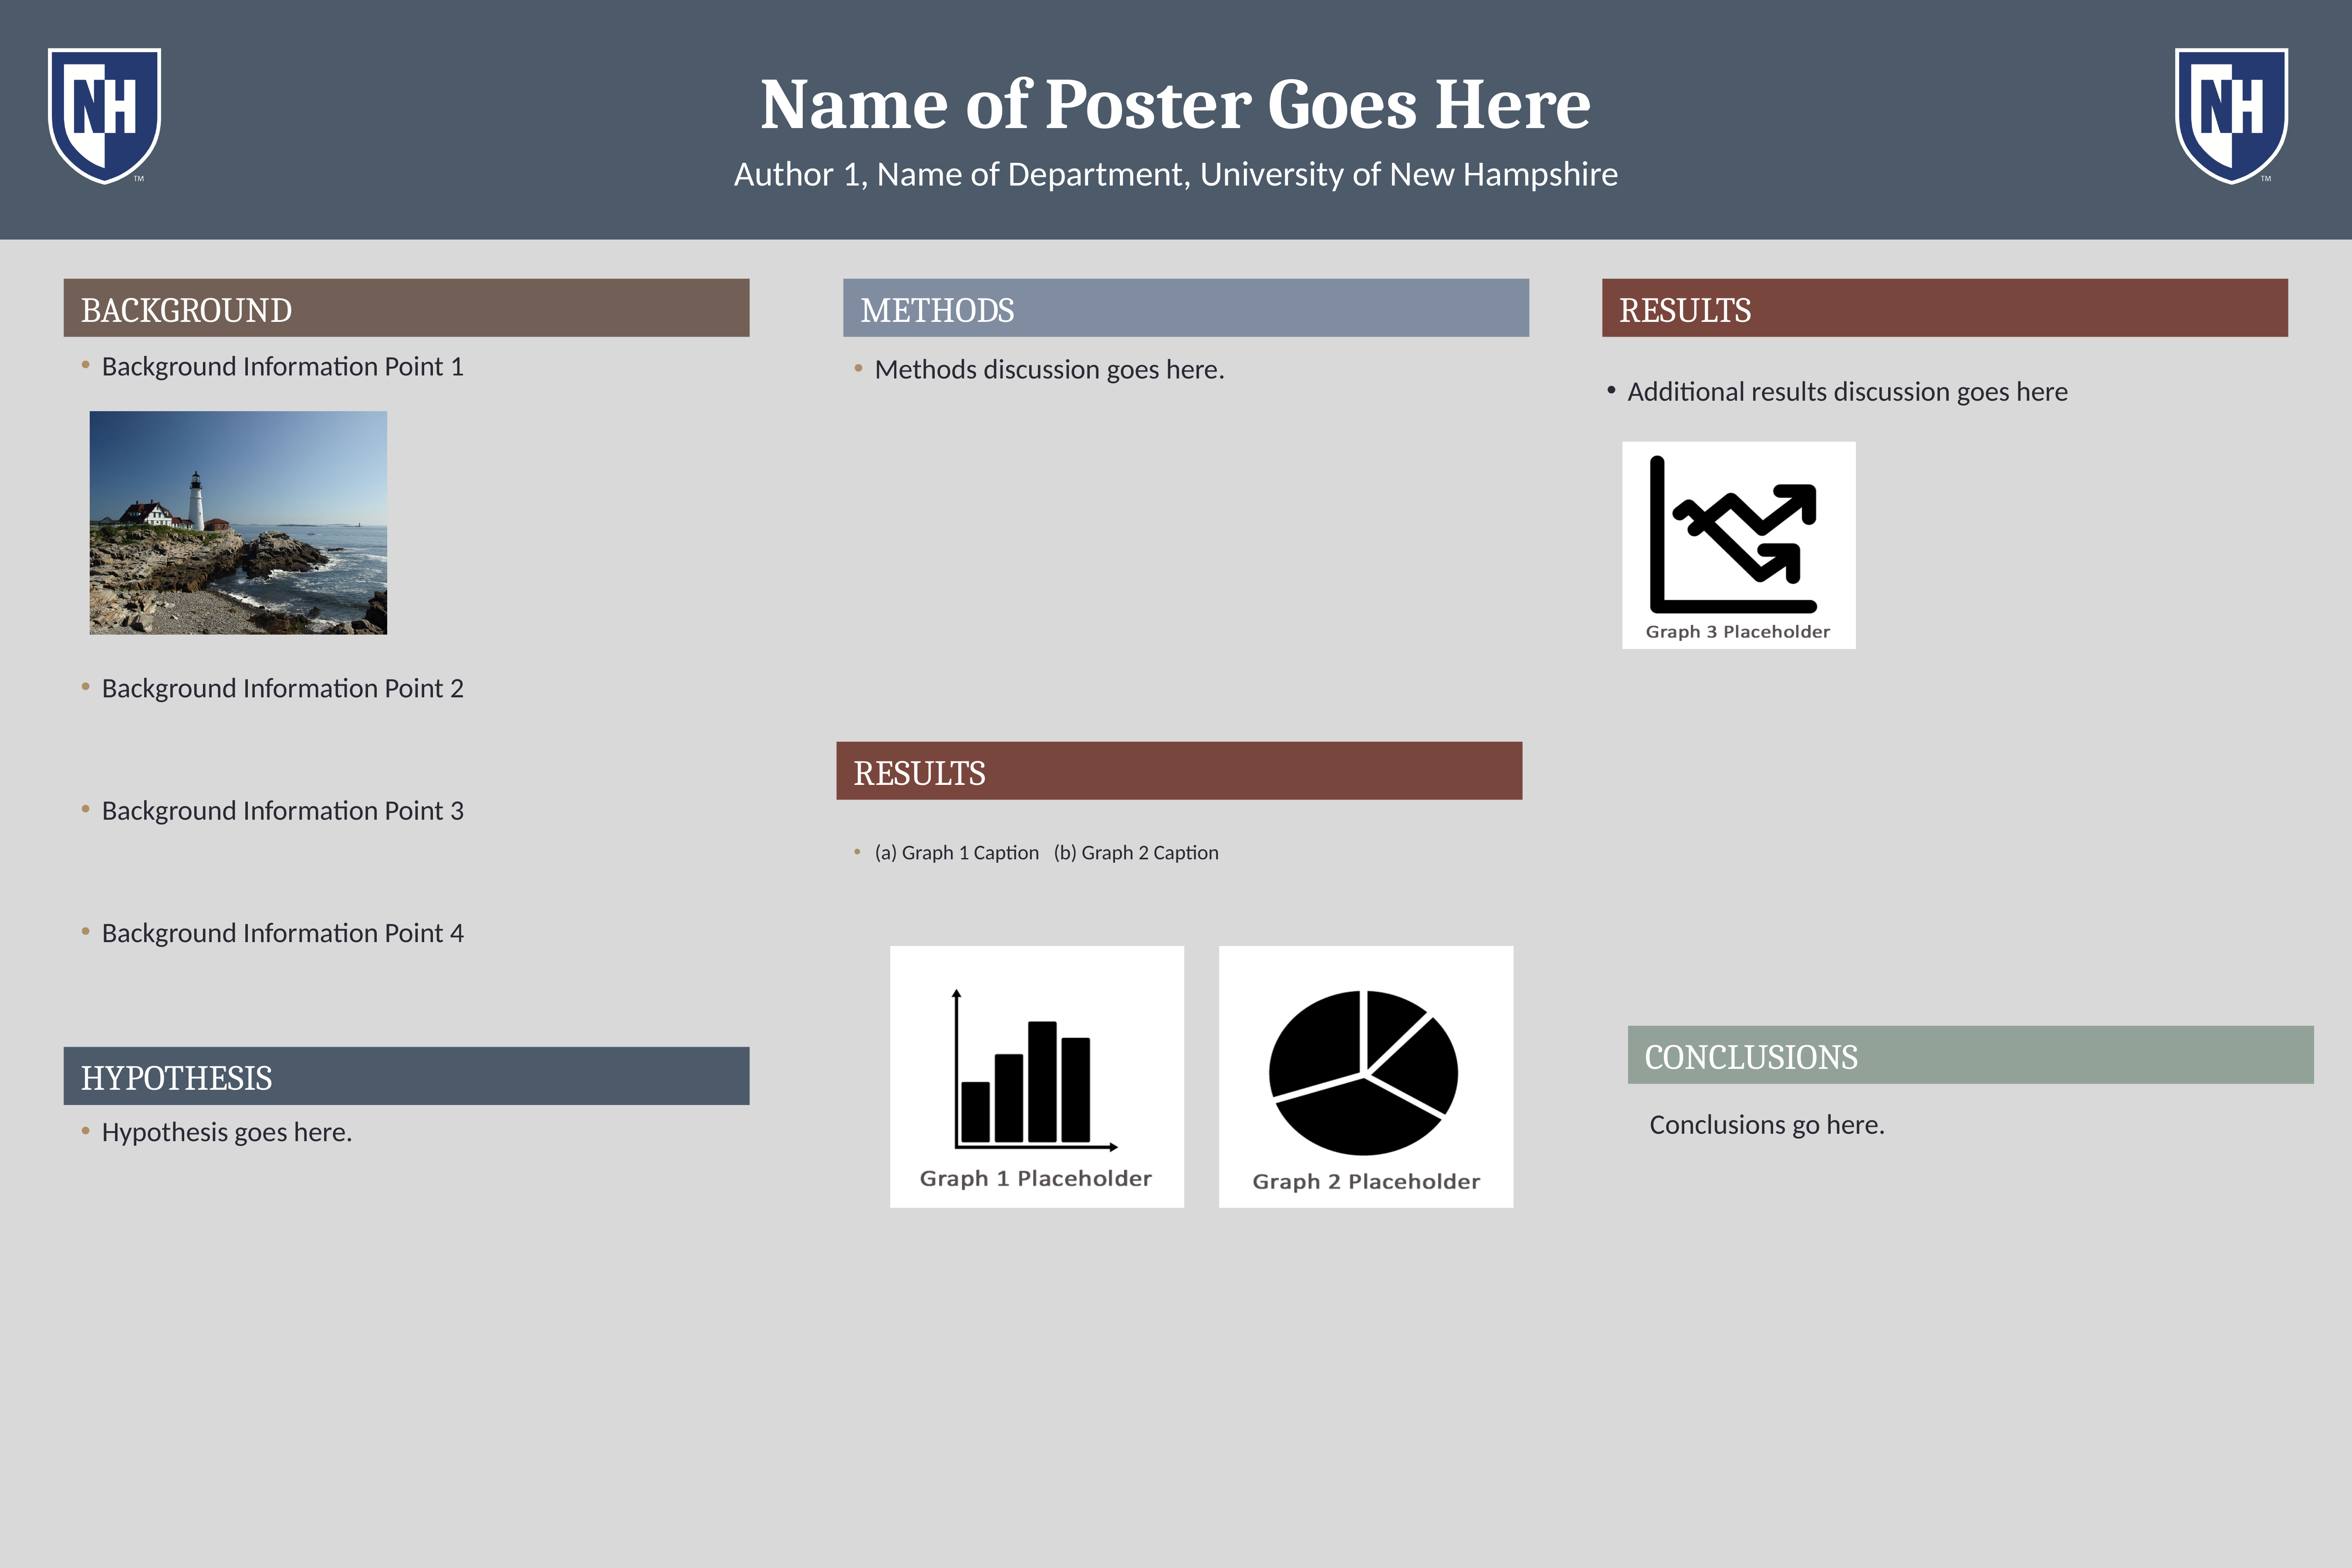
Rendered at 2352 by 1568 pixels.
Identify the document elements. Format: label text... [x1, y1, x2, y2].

list results [1602, 278, 2288, 337]
list Hypothesis [64, 1047, 750, 1105]
list Conclusions go here. [1633, 1097, 2319, 1277]
text_box Author 1, Name of Department, University of New Hampshire [344, 148, 2010, 195]
text_box Additional results discussion goes here [1602, 337, 2288, 409]
list Background Information Point 1 Background Information Point 2 Background Information Point 3 Background Information Point 4 [64, 339, 750, 1047]
list Results [836, 741, 1523, 800]
list (a) Graph 1 Caption (b) Graph 2 Caption [836, 830, 1523, 1290]
list methods [843, 278, 1530, 337]
picture [48, 48, 161, 185]
title Name of Poster Goes Here [344, 26, 2010, 146]
picture [1219, 946, 1514, 1208]
picture [90, 411, 387, 635]
picture [1622, 442, 1856, 649]
list Methods discussion goes here. [836, 342, 1523, 741]
list conclusions [1628, 1026, 2314, 1084]
picture [2175, 48, 2288, 185]
list background [64, 278, 750, 337]
list Hypothesis goes here. [64, 1105, 767, 1355]
picture [890, 946, 1184, 1208]
